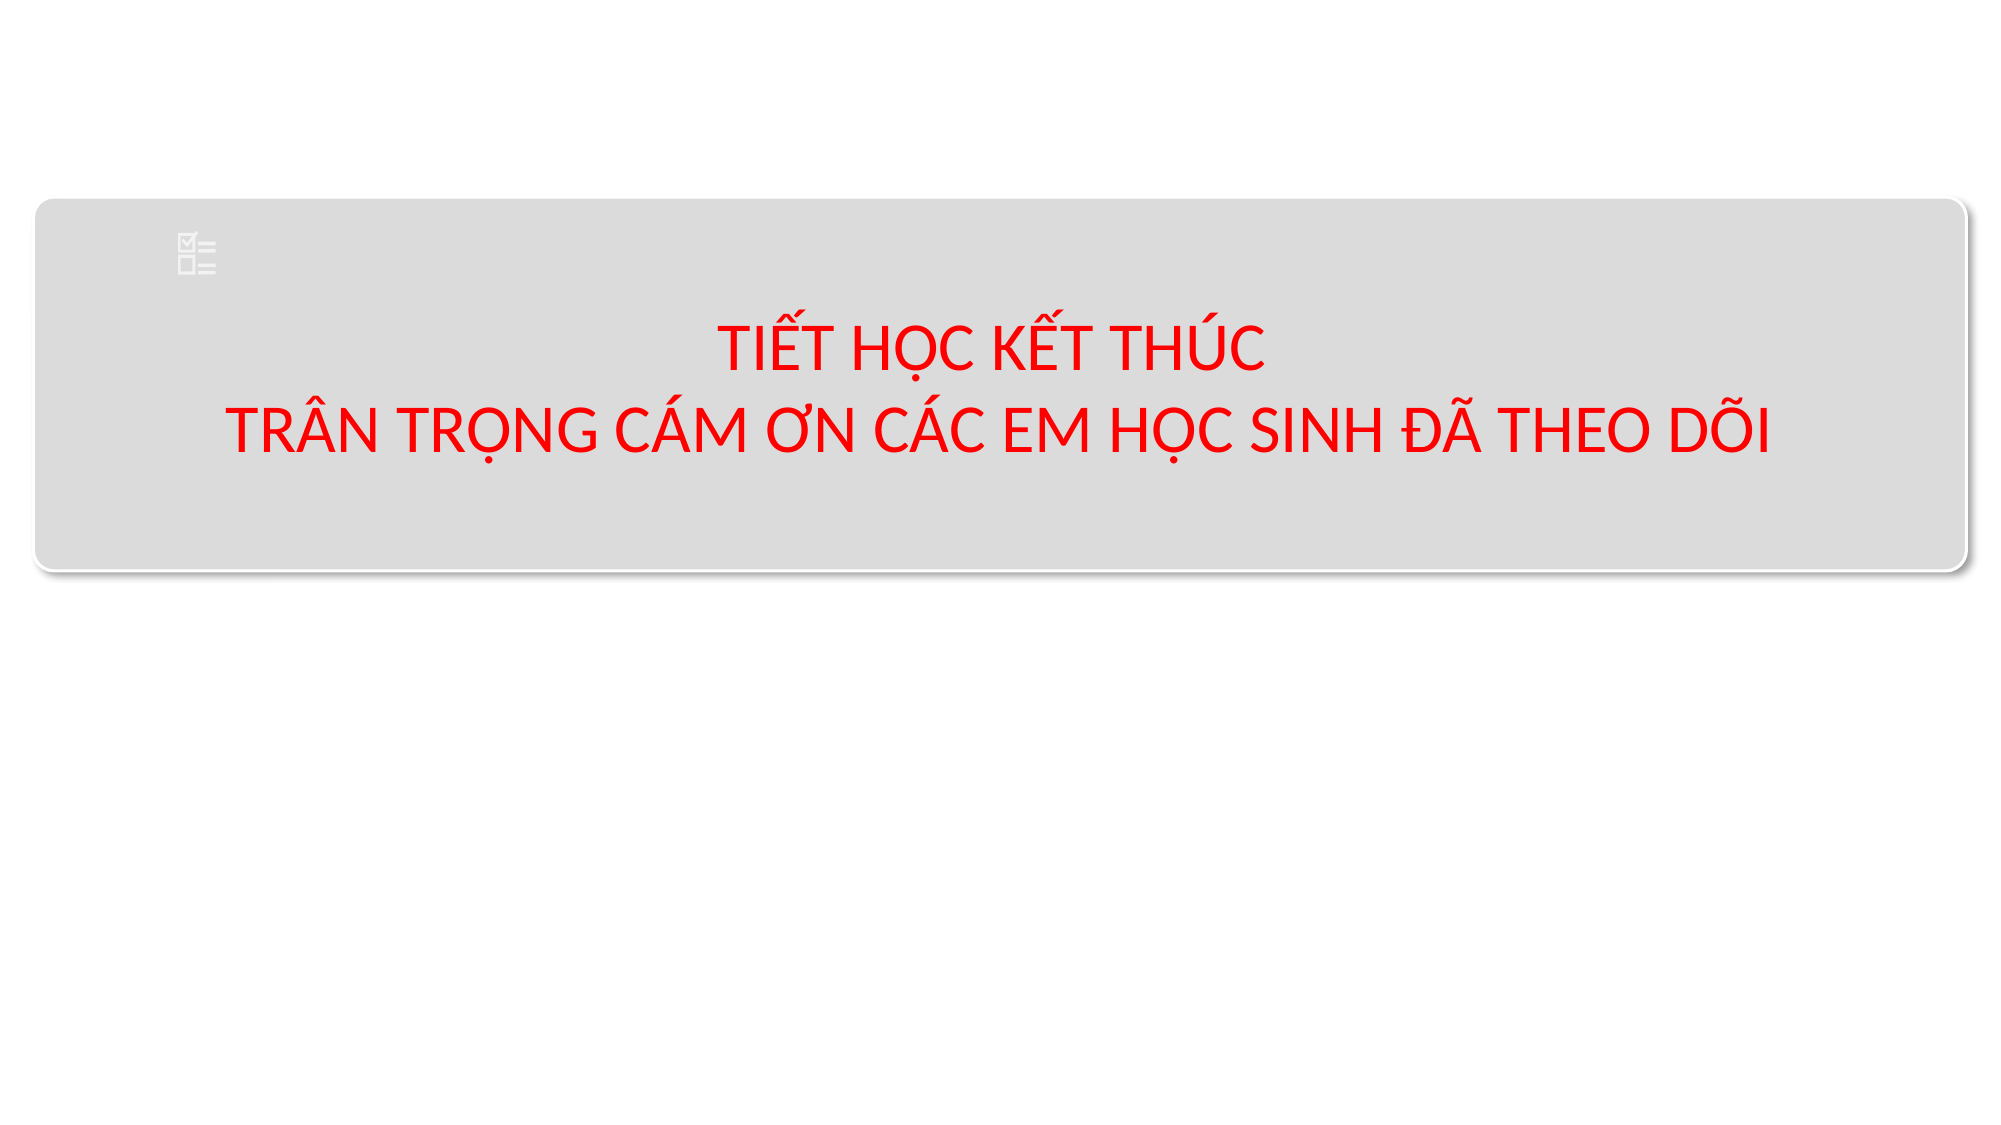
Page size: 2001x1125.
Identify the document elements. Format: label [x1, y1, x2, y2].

text_box [33, 196, 1967, 571]
